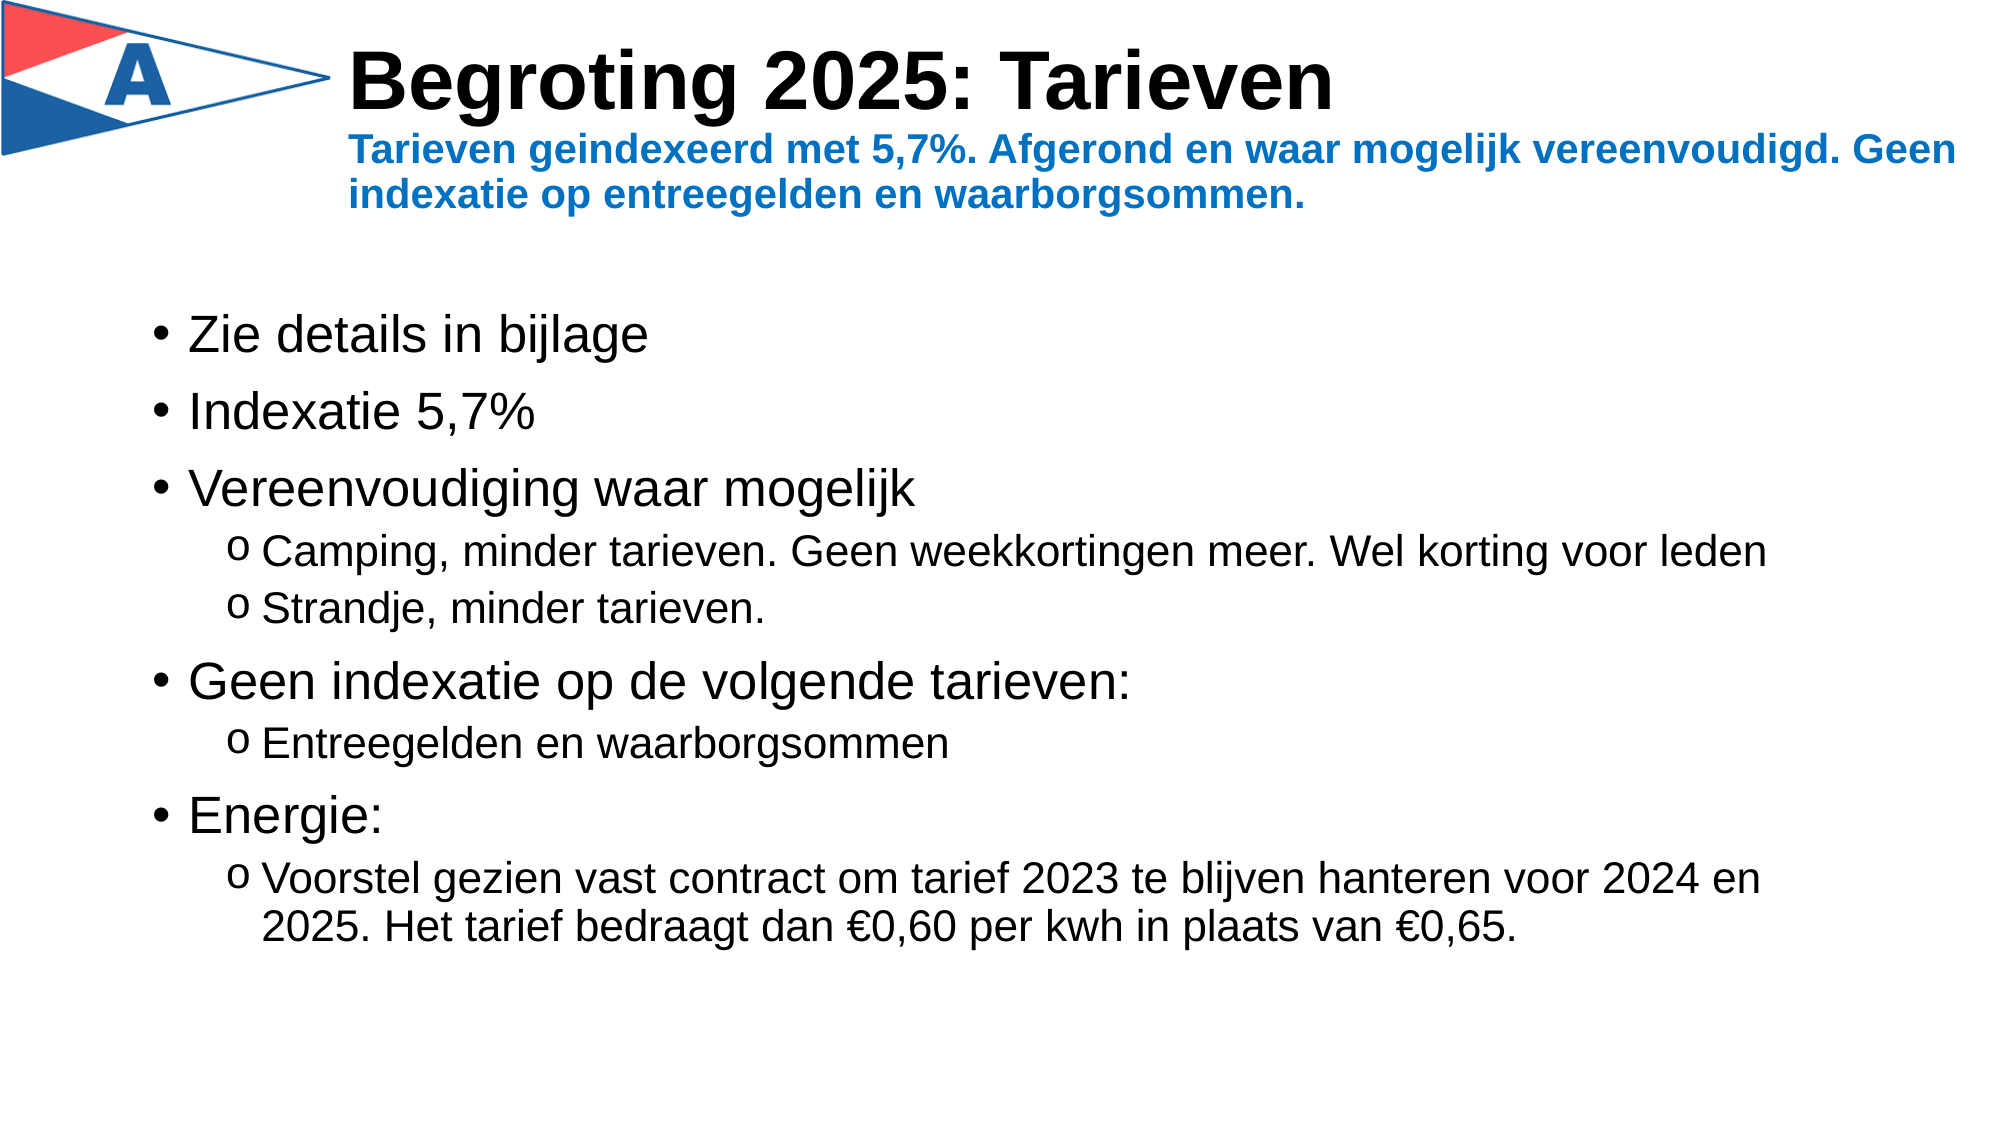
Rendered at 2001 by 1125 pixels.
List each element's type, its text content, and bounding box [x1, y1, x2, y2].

picture [0, 0, 332, 158]
title Begroting 2025: Tarieven Tarieven geindexeerd met 5,7%. Afgerond en waar mogelijk vereenvoudigd. Geen indexatie op entreegelden en waarborgsommen. [333, 16, 2000, 238]
list Zie details in bijlage Indexatie 5,7% Vereenvoudiging waar mogelijk Camping, minder tarieven. Geen weekkortingen meer. Wel korting voor leden Strandje, minder tarieven. Geen indexatie op de volgende tarieven: Entreegelden en waarborgsommen Energie: Voorstel gezien vast contract om tarief 2023 te blijven hanteren voor 2024 en 2025. Het tarief bedraagt dan €0,60 per kwh in plaats van €0,65. [137, 299, 1804, 1014]
